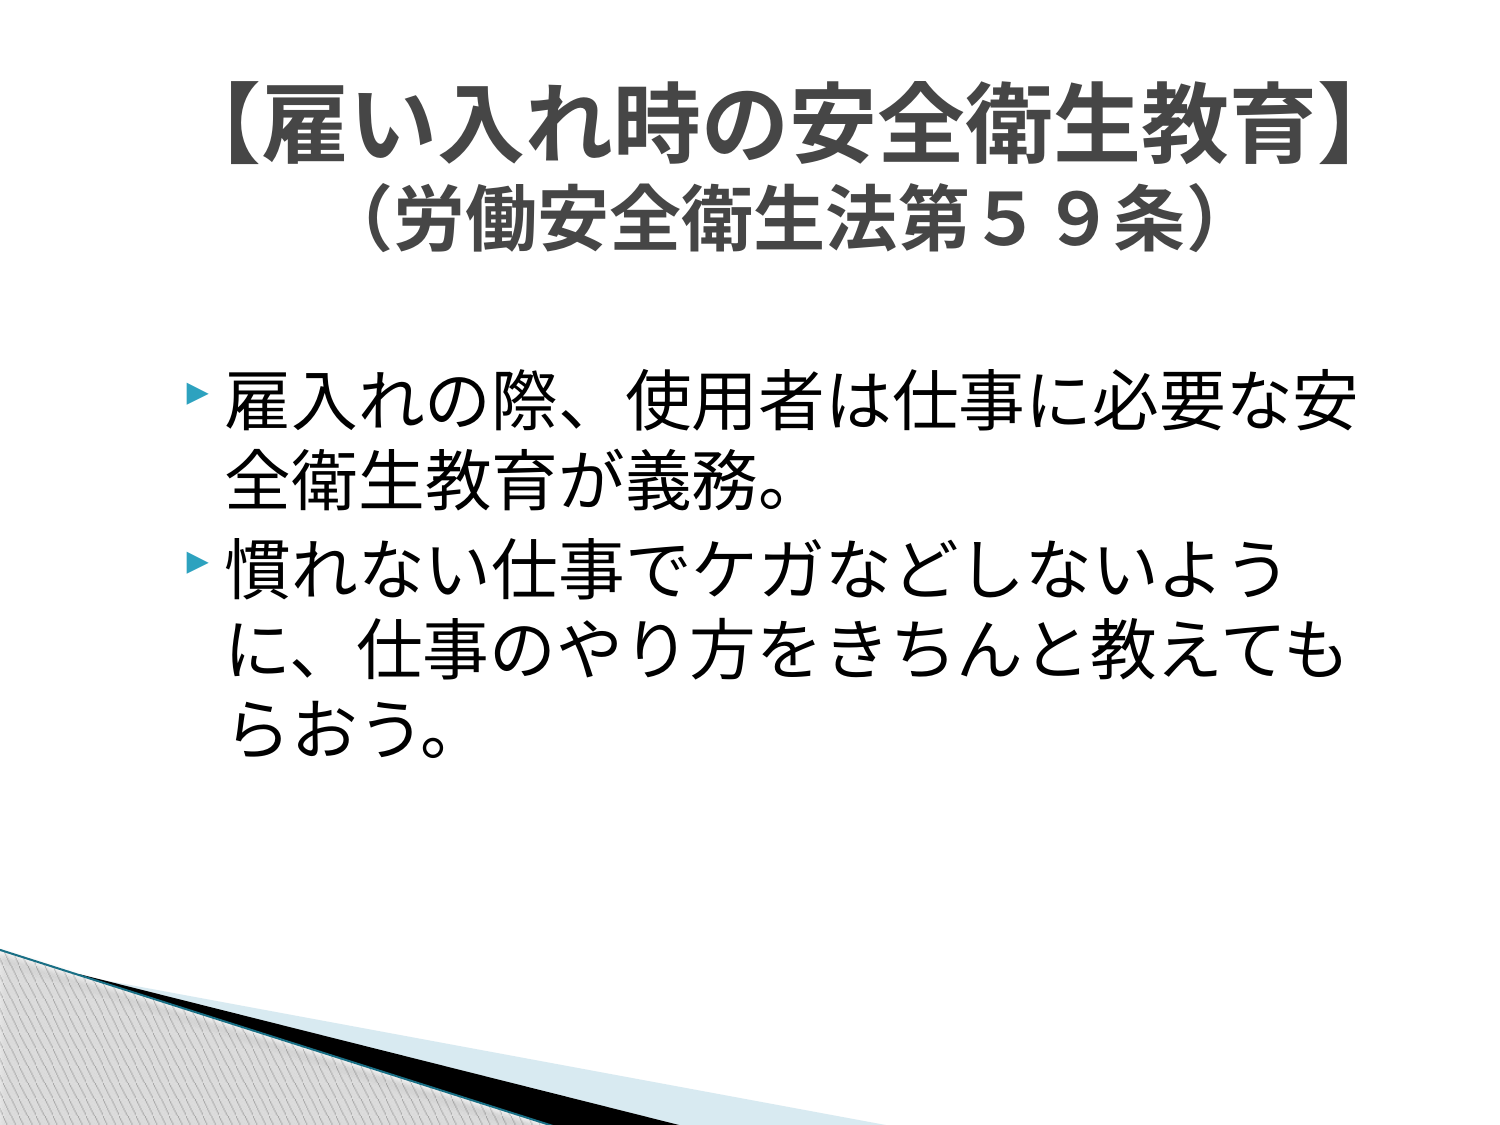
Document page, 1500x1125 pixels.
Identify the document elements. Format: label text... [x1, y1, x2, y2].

title 【雇い入れ時の安全衛生教育】 （労働安全衛生法第５９条） [152, 58, 1428, 270]
list 雇入れの際、使用者は仕事に必要な安全衛生教育が義務。 慣れない仕事でケガなどしないように、仕事のやり方をきちんと教えてもらおう。 [149, 351, 1426, 988]
